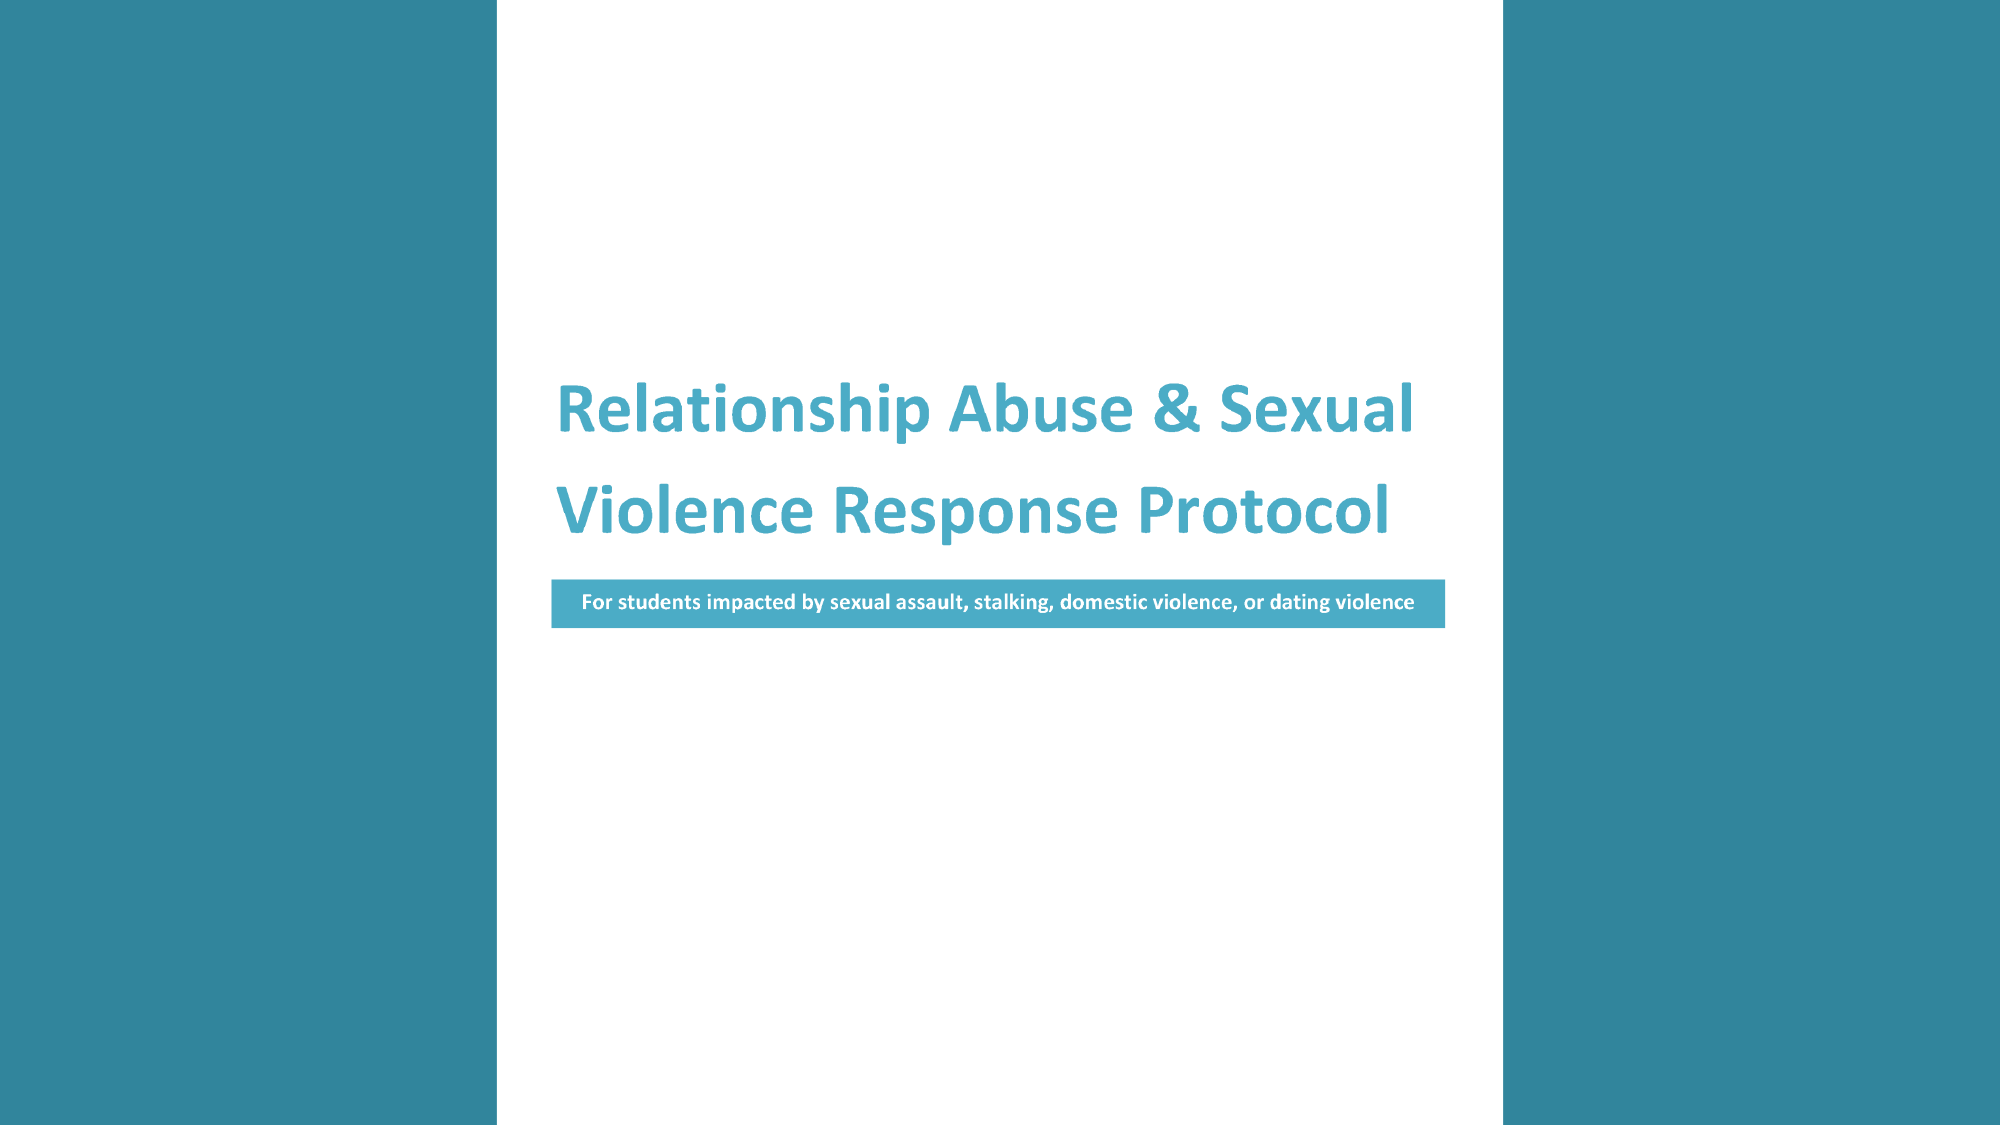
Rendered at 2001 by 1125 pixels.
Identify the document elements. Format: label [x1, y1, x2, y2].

picture [496, 0, 1504, 1125]
